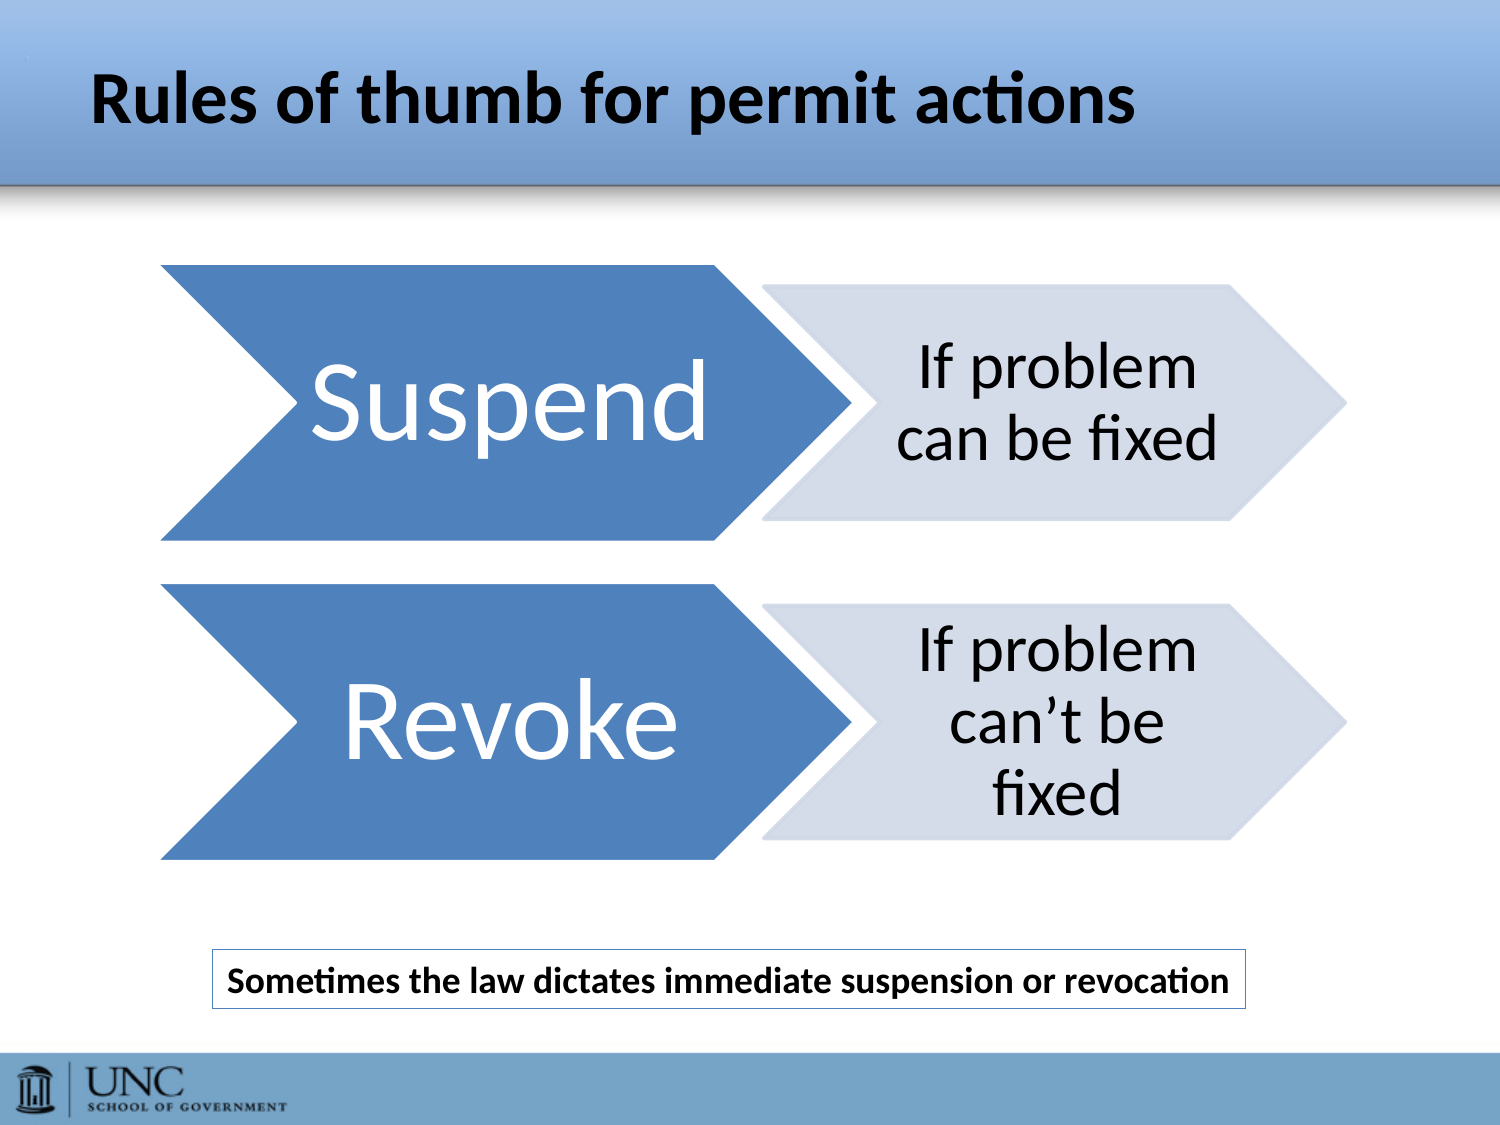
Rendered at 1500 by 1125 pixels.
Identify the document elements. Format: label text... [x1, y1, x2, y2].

picture [0, 0, 1500, 1125]
title Rules of thumb for permit actions [75, 0, 1425, 188]
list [74, 262, 1426, 863]
text_box Sometimes the law dictates immediate suspension or revocation [212, 949, 1246, 1009]
